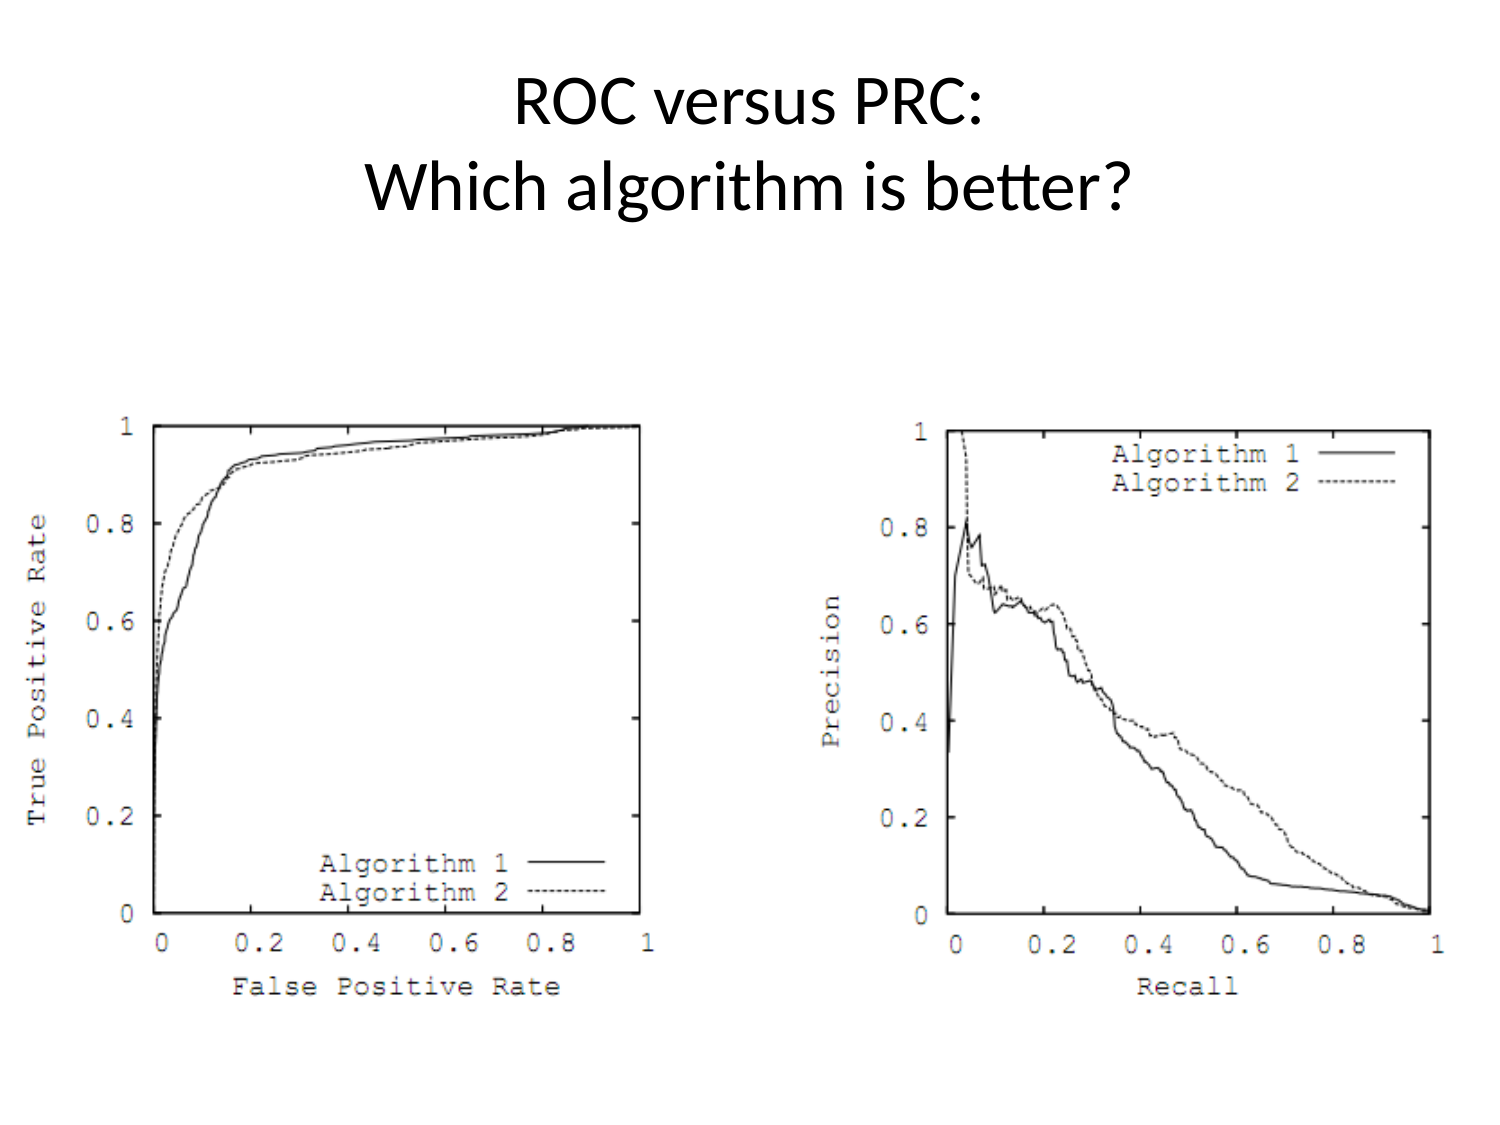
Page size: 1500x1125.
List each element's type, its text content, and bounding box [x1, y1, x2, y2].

picture [0, 374, 1500, 1022]
title ROC versus PRC: Which algorithm is better? [75, 45, 1425, 233]
